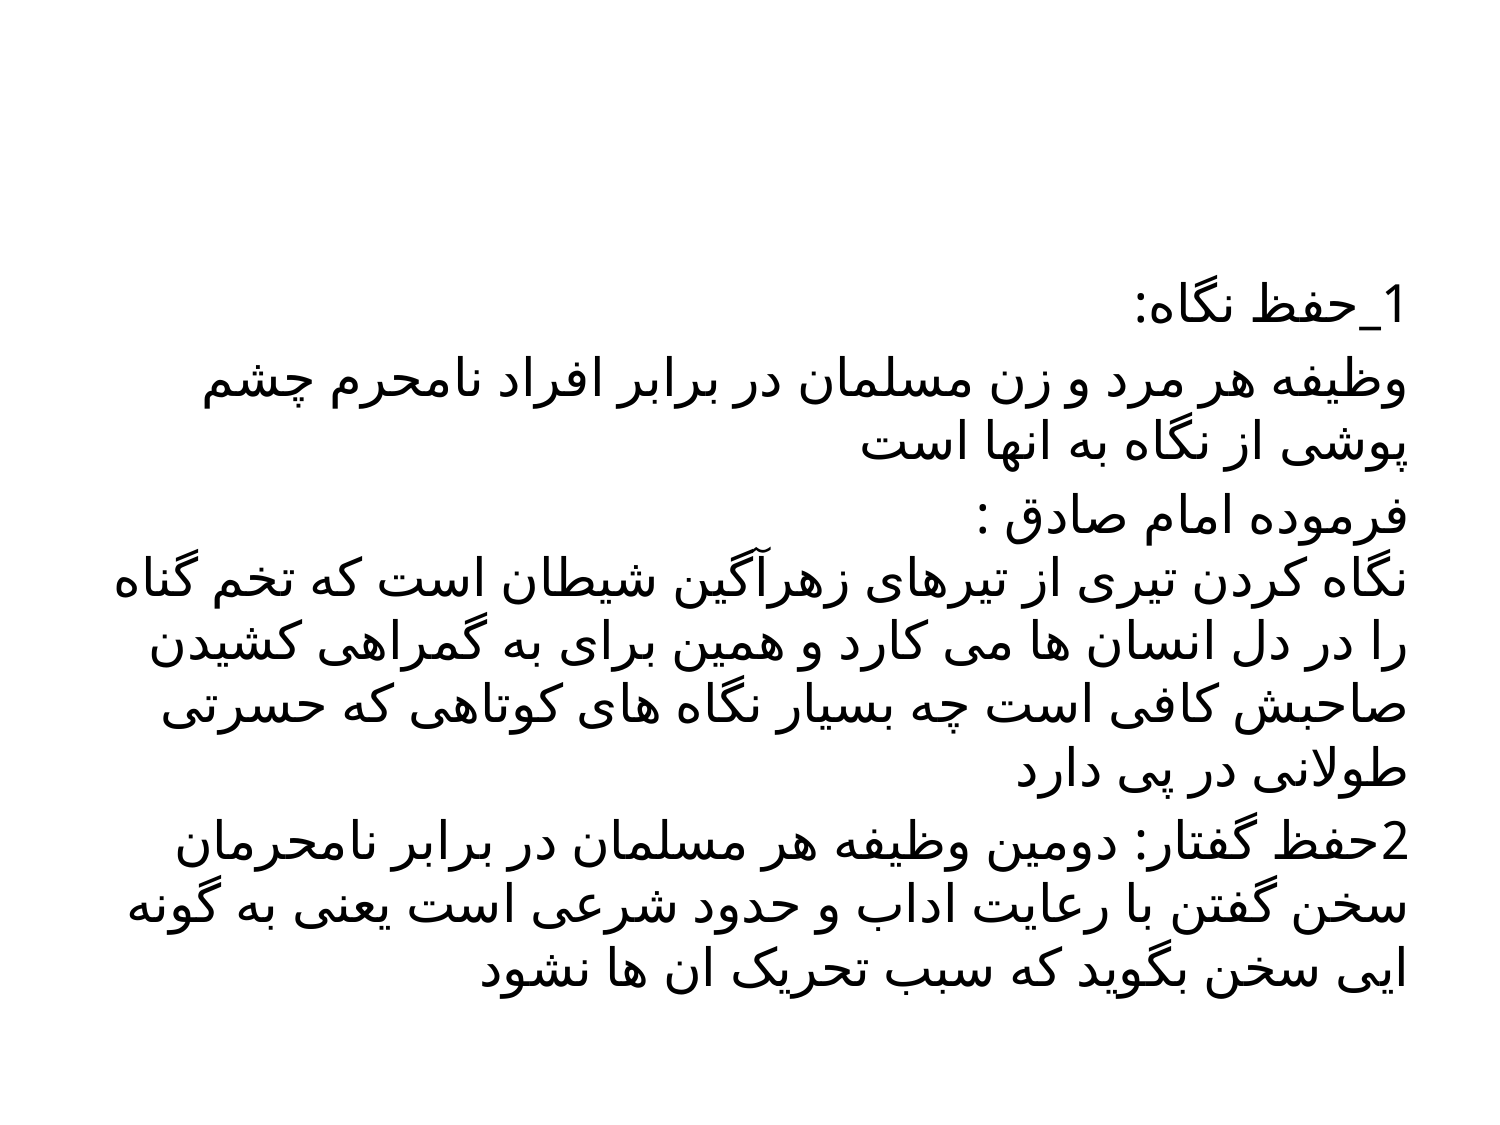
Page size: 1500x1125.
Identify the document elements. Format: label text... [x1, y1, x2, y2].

list 1_حفظ نگاه: وظیفه هر مرد و زن مسلمان در برابر افراد نامحرم چشم پوشی از نگاه به انها است فرموده امام صادق : نگاه کردن تیری از تیرهای زهرآگین شیطان است که تخم گناه را در دل انسان ها می کارد و همین برای به گمراهی کشیدن صاحبش کافی است چه بسیار نگاه های کوتاهی که حسرتی طولانی در پی دارد 2حفظ گفتار: دومین وظیفه هر مسلمان در برابر نامحرمان سخن گفتن با رعایت اداب و حدود شرعی است یعنی به گونه ایی سخن بگوید که سبب تحریک ان ها نشود [75, 262, 1425, 1005]
